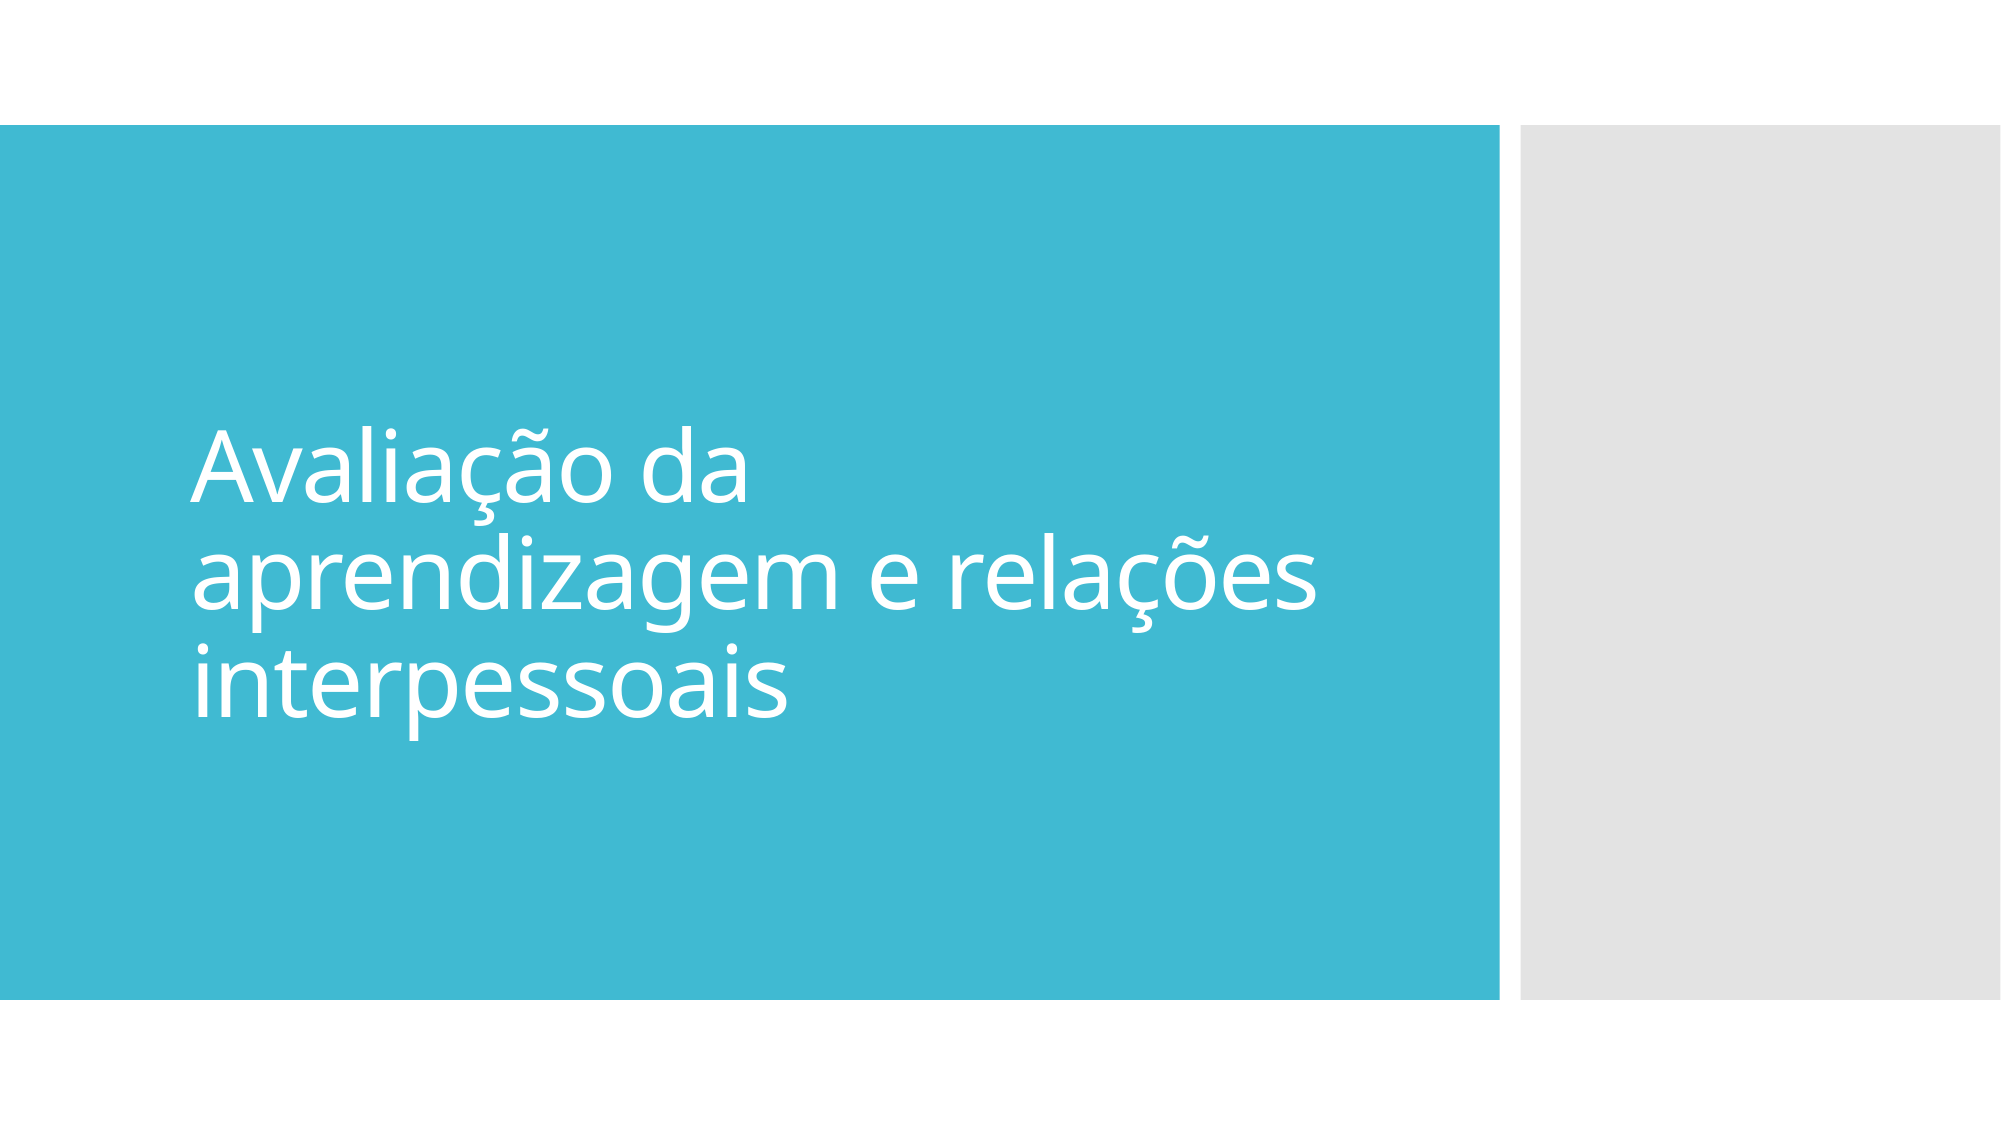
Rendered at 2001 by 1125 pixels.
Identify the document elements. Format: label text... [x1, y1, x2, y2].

title Avaliação da aprendizagem e relações interpessoais [175, 213, 1376, 747]
